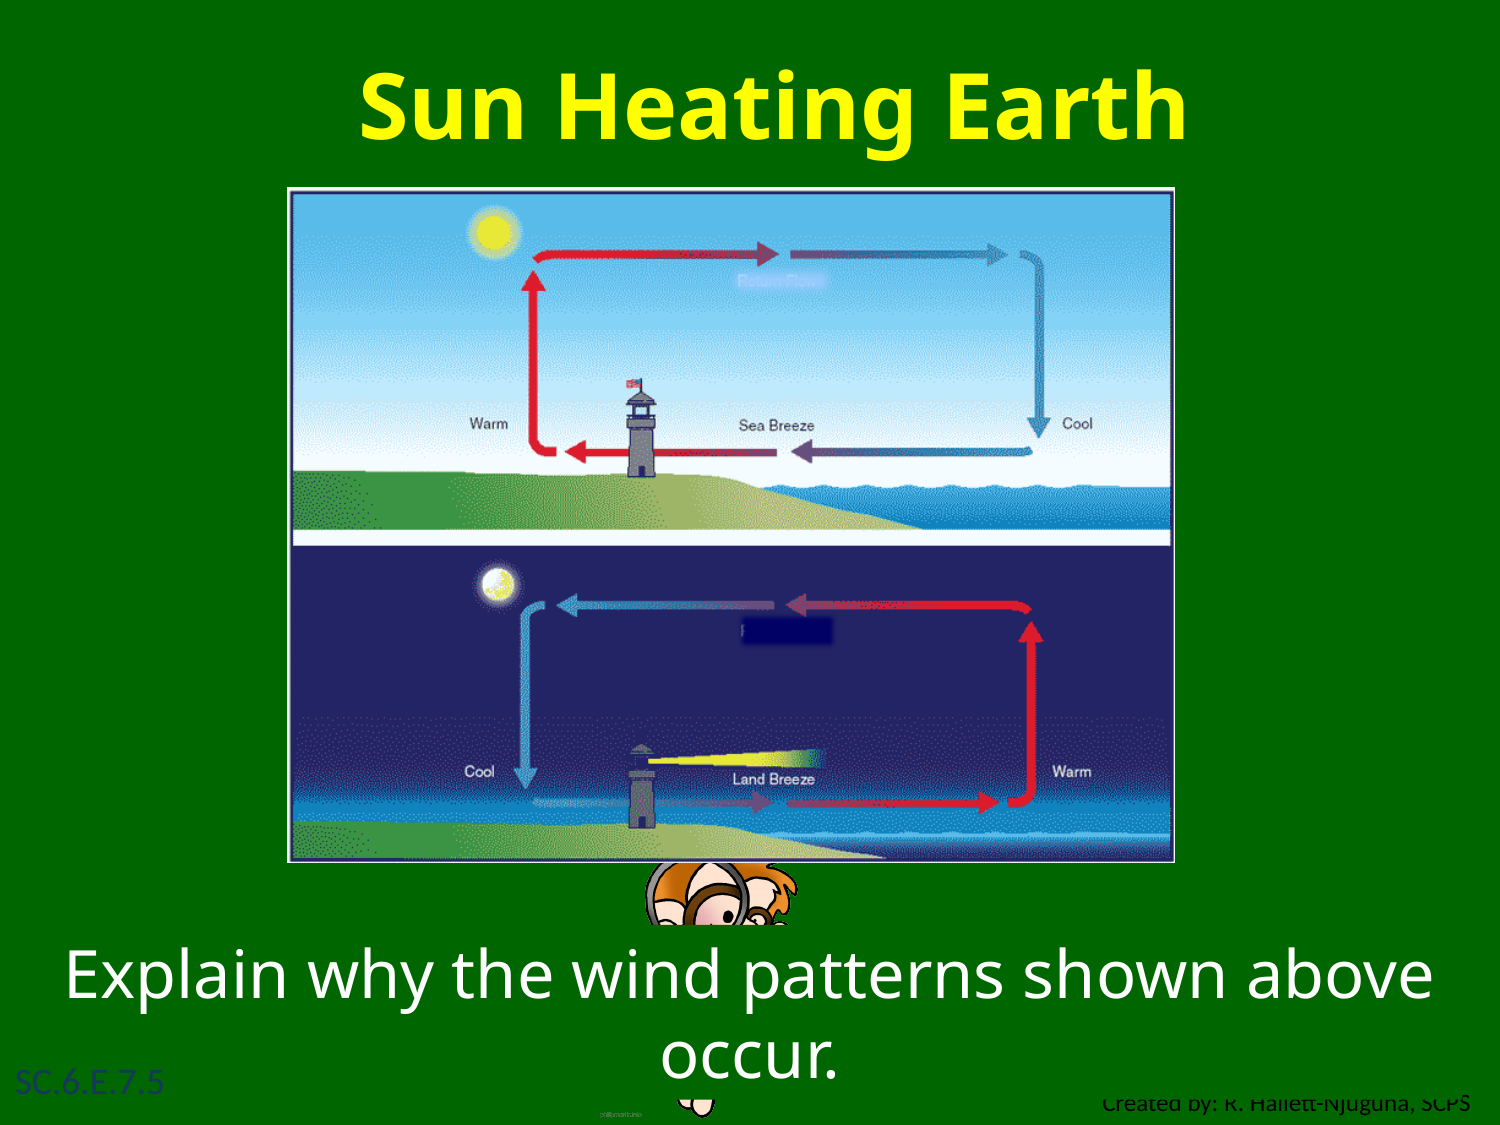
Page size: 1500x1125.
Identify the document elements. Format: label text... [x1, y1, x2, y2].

picture [287, 187, 1176, 924]
text_box Explain why the wind patterns shown above occur. [37, 924, 1463, 1100]
text_box SC.6.E.7.5 [0, 1049, 275, 1110]
picture [587, 1100, 827, 1125]
title Sun Heating Earth [50, 24, 1500, 180]
